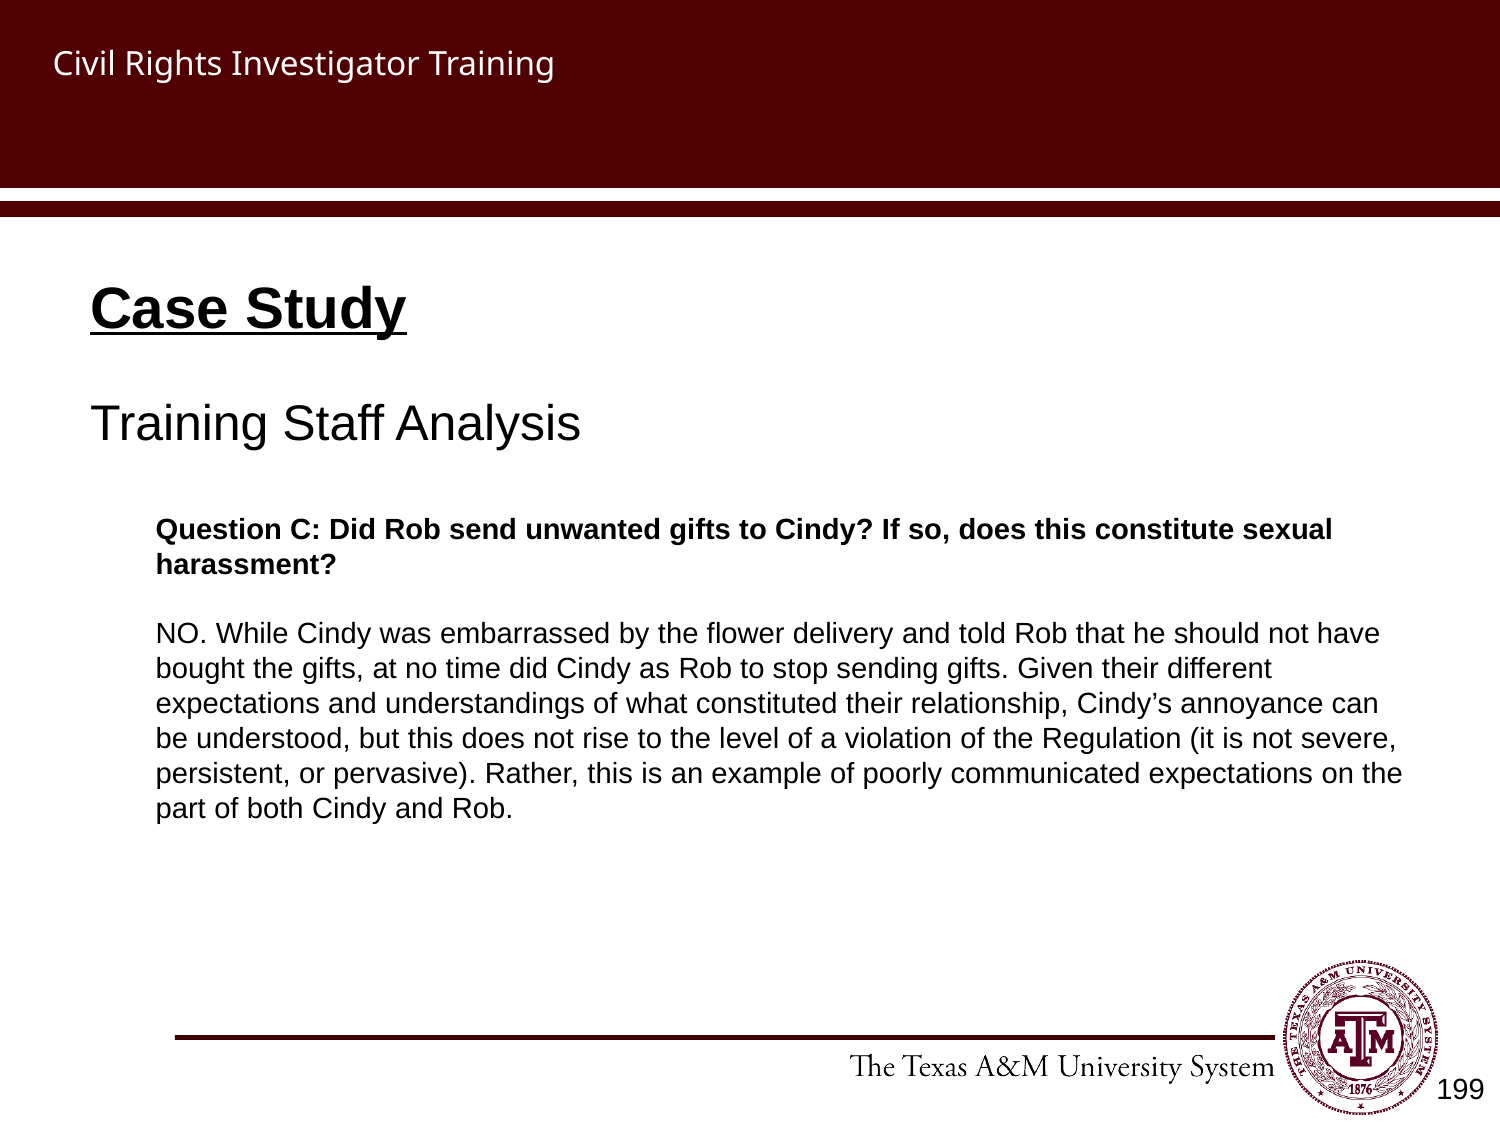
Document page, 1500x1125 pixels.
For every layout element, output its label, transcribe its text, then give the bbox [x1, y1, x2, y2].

list Case Study Training Staff Analysis Question C: Did Rob send unwanted gifts to Cindy? If so, does this constitute sexual harassment? NO. While Cindy was embarrassed by the flower delivery and told Rob that he should not have bought the gifts, at no time did Cindy as Rob to stop sending gifts. Given their different expectations and understandings of what constituted their relationship, Cindy’s annoyance can be understood, but this does not rise to the level of a violation of the Regulation (it is not severe, persistent, or pervasive). Rather, this is an example of poorly communicated expectations on the part of both Cindy and Rob. [74, 262, 1426, 1006]
picture [1283, 960, 1438, 1062]
title Civil Rights Investigator Training [37, 37, 1388, 88]
picture [849, 1042, 1275, 1125]
slide_number 199 [1149, 1062, 1500, 1125]
